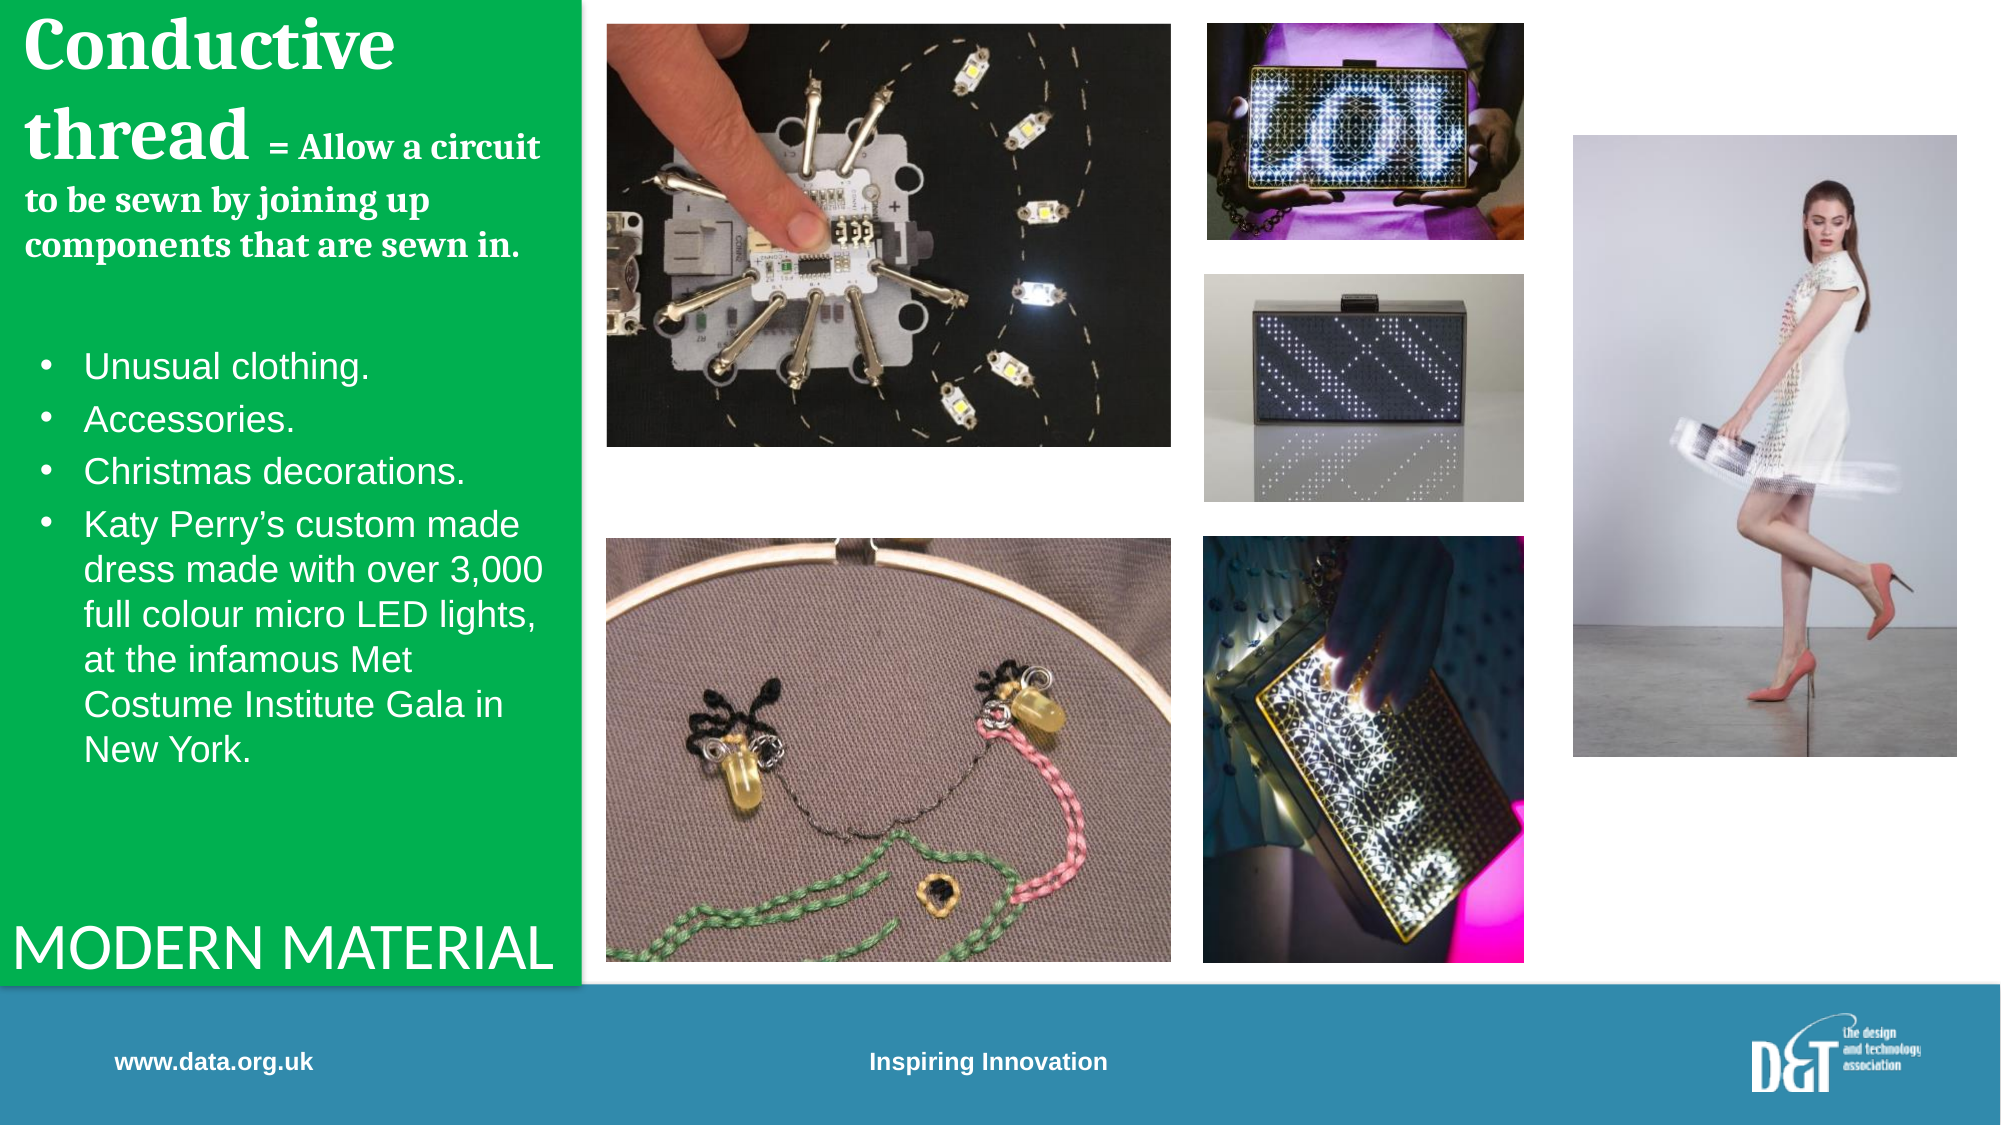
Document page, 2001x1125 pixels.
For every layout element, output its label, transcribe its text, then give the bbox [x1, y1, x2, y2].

picture [1207, 23, 1524, 240]
picture [606, 23, 1171, 447]
text_box [0, 0, 582, 987]
text_box Conductive thread = Allow a circuit to be sewn by joining up components that are sewn in. [10, 0, 577, 273]
picture [1203, 536, 1524, 963]
picture [1573, 135, 1957, 757]
picture [606, 538, 1171, 962]
text_box Unusual clothing. Accessories. Christmas decorations. Katy Perry’s custom made dress made with over 3,000 full colour micro LED lights, at the infamous Met Costume Institute Gala in New York. [24, 334, 577, 895]
picture [1203, 274, 1524, 502]
text_box MODERN MATERIAL [0, 895, 578, 990]
